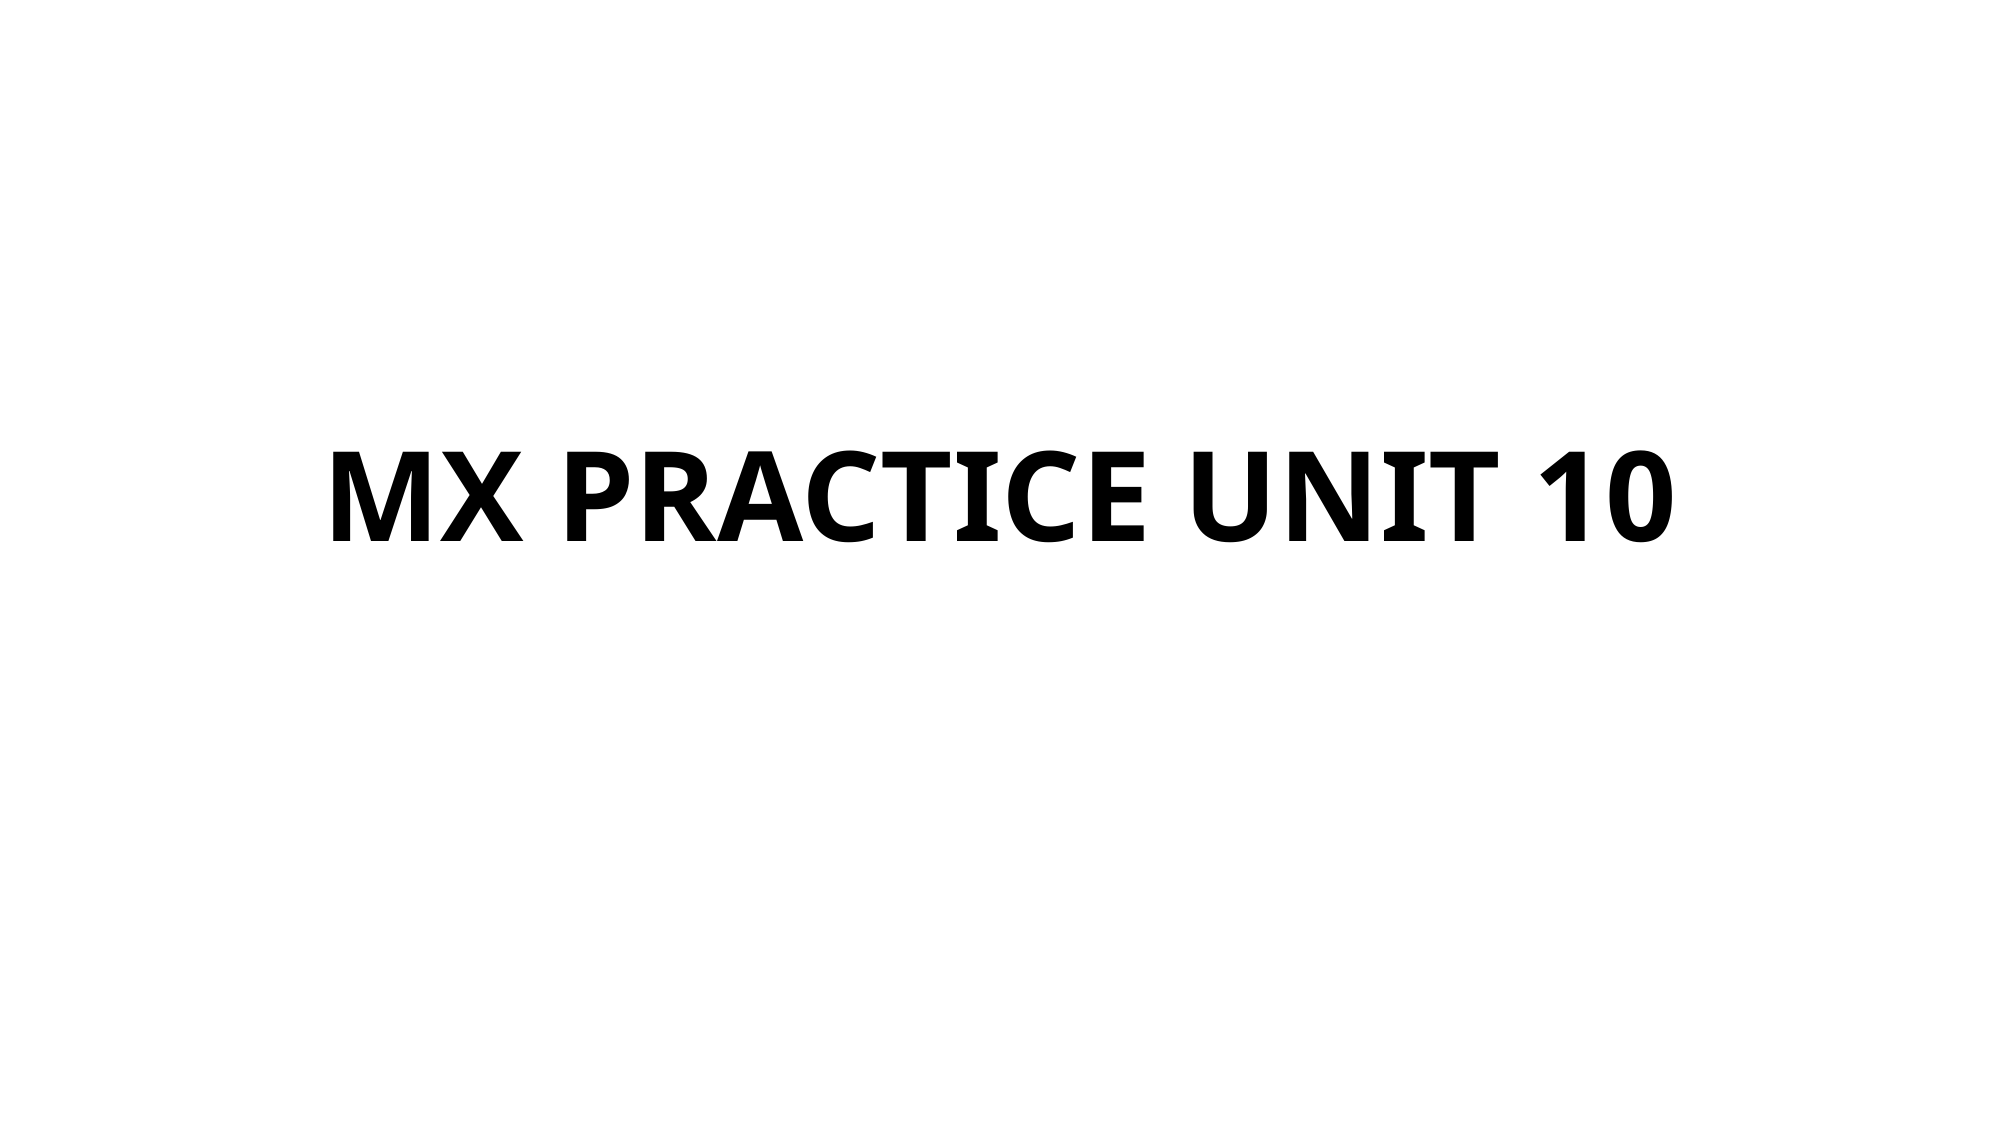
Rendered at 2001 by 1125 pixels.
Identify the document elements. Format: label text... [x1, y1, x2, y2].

title MX PRACTICE UNIT 10 [249, 184, 1750, 576]
